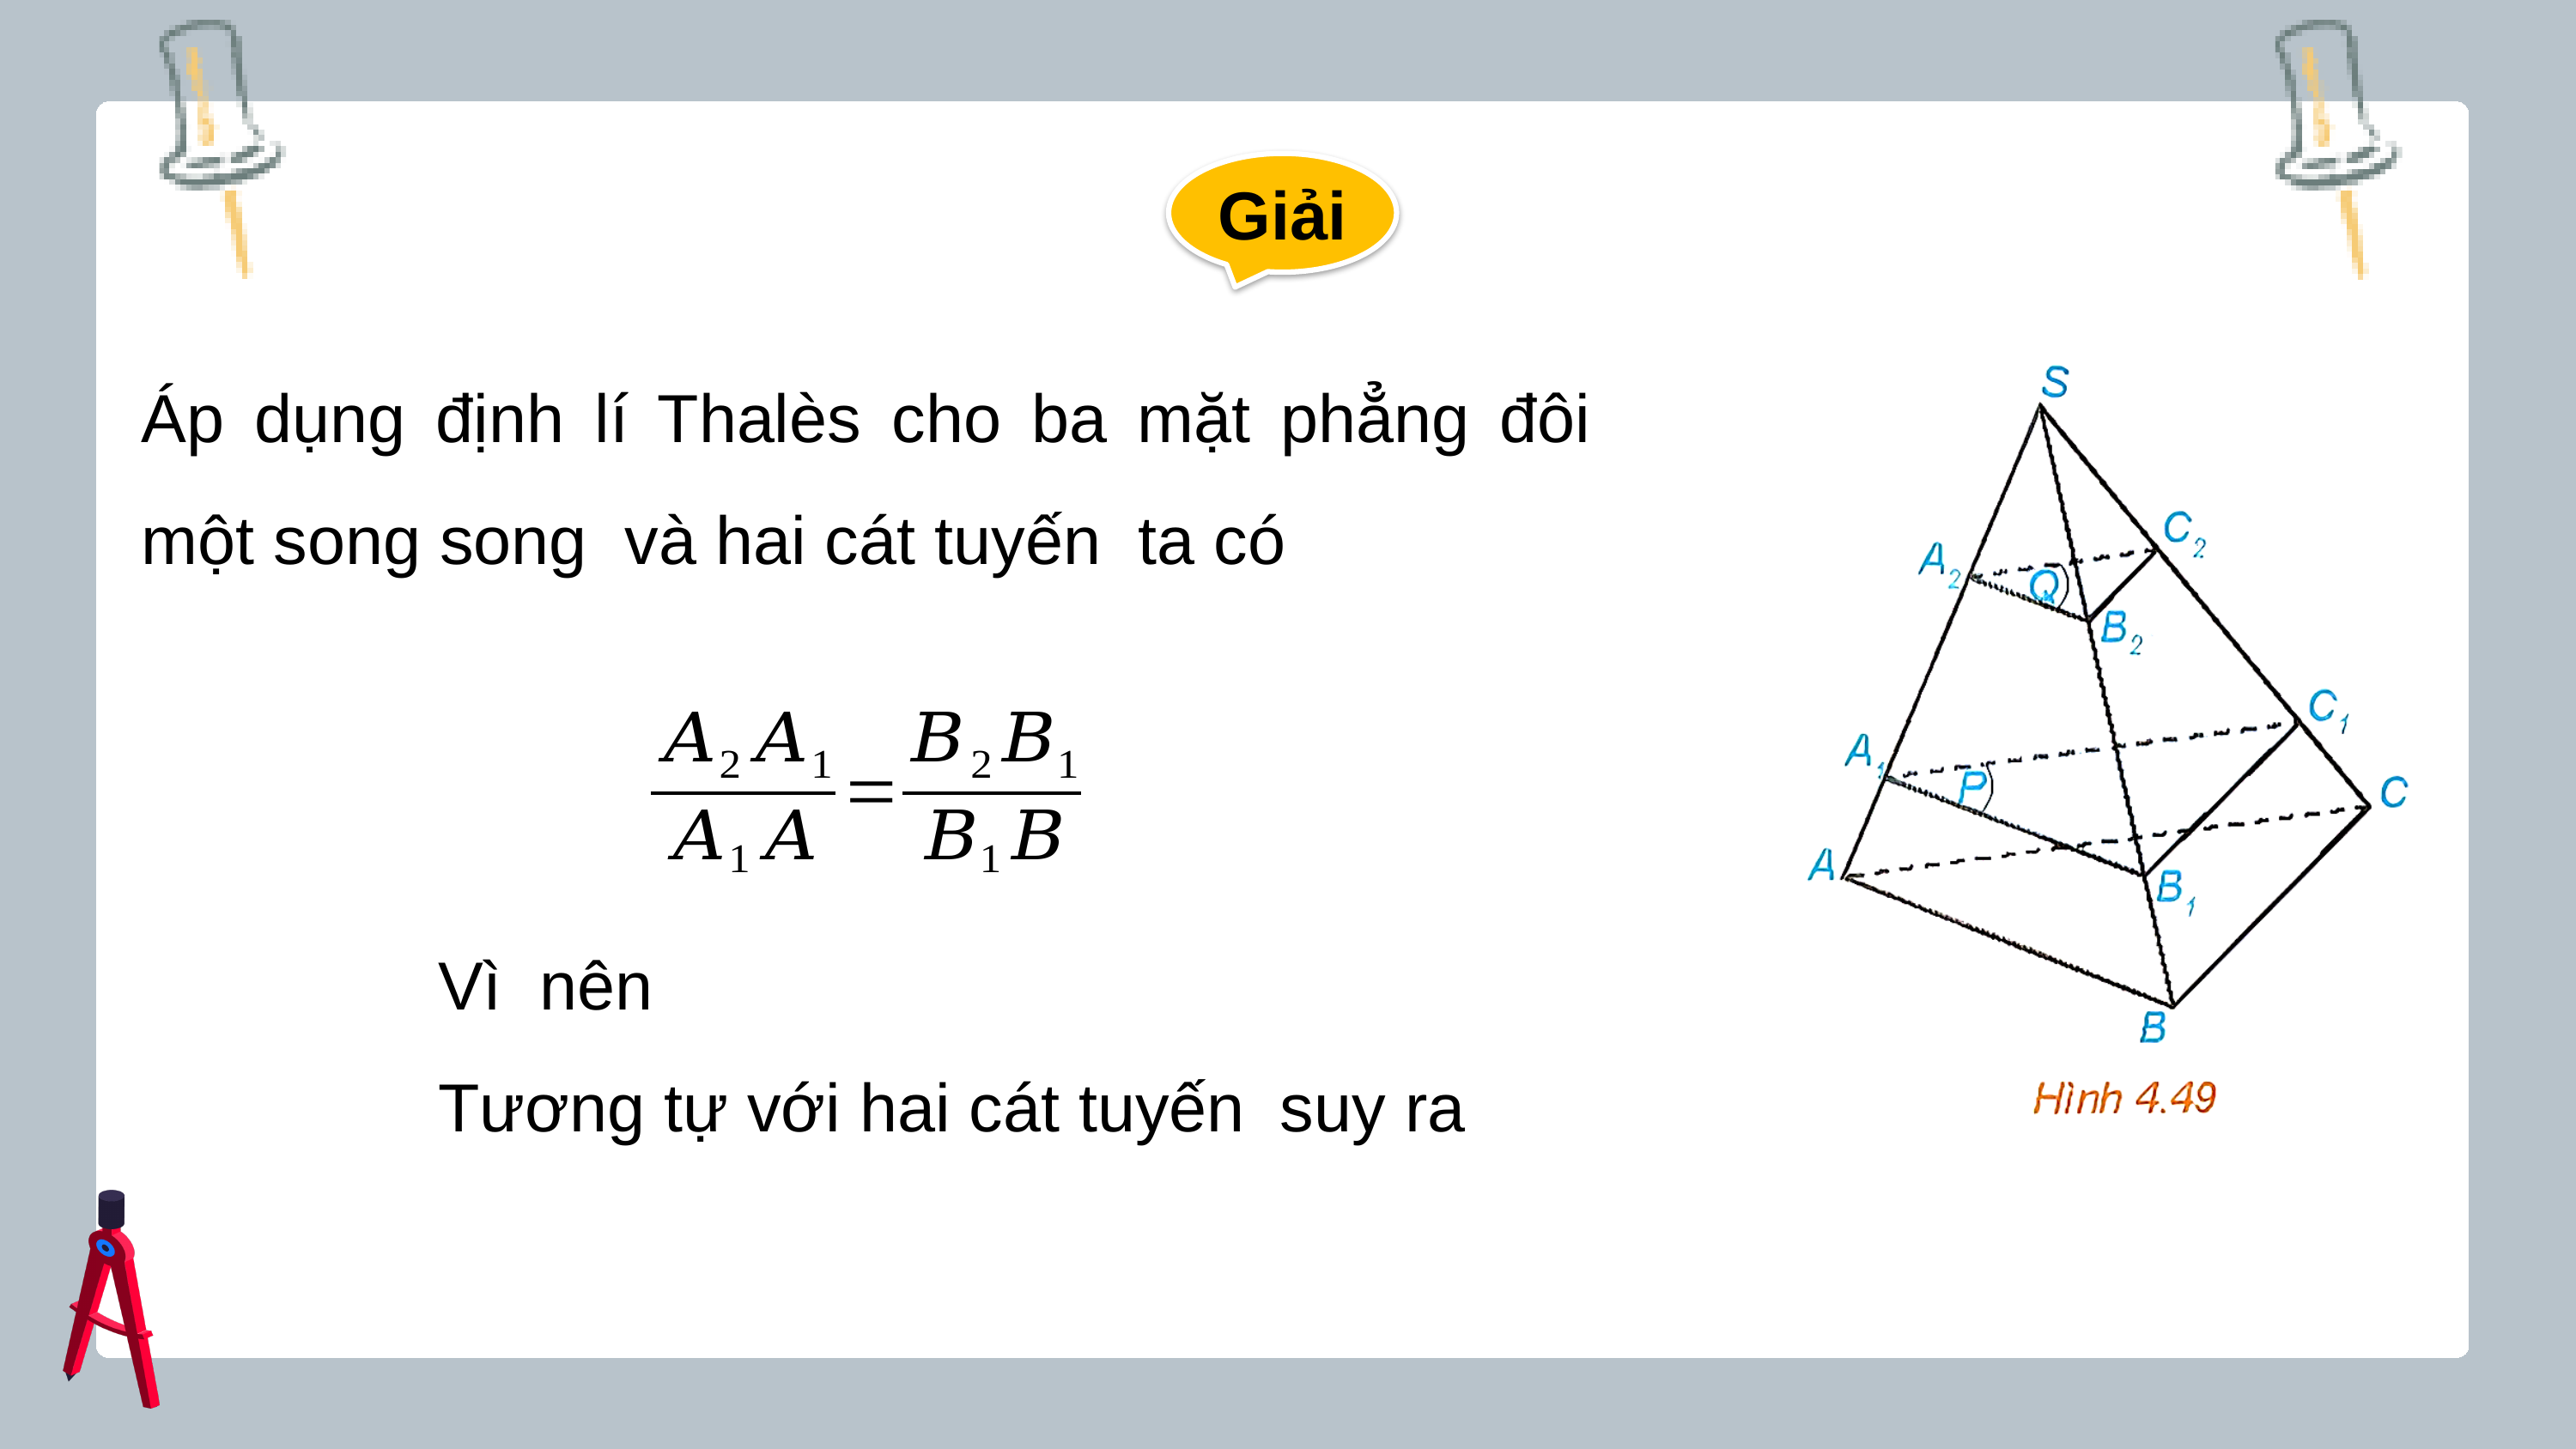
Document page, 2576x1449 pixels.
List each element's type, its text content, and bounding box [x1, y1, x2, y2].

text_box [2275, 20, 2403, 280]
picture [1771, 302, 2448, 1132]
text_box [96, 101, 2469, 1358]
text_box [159, 20, 287, 279]
picture [63, 1190, 160, 1409]
text_box Giải [1165, 150, 1400, 290]
